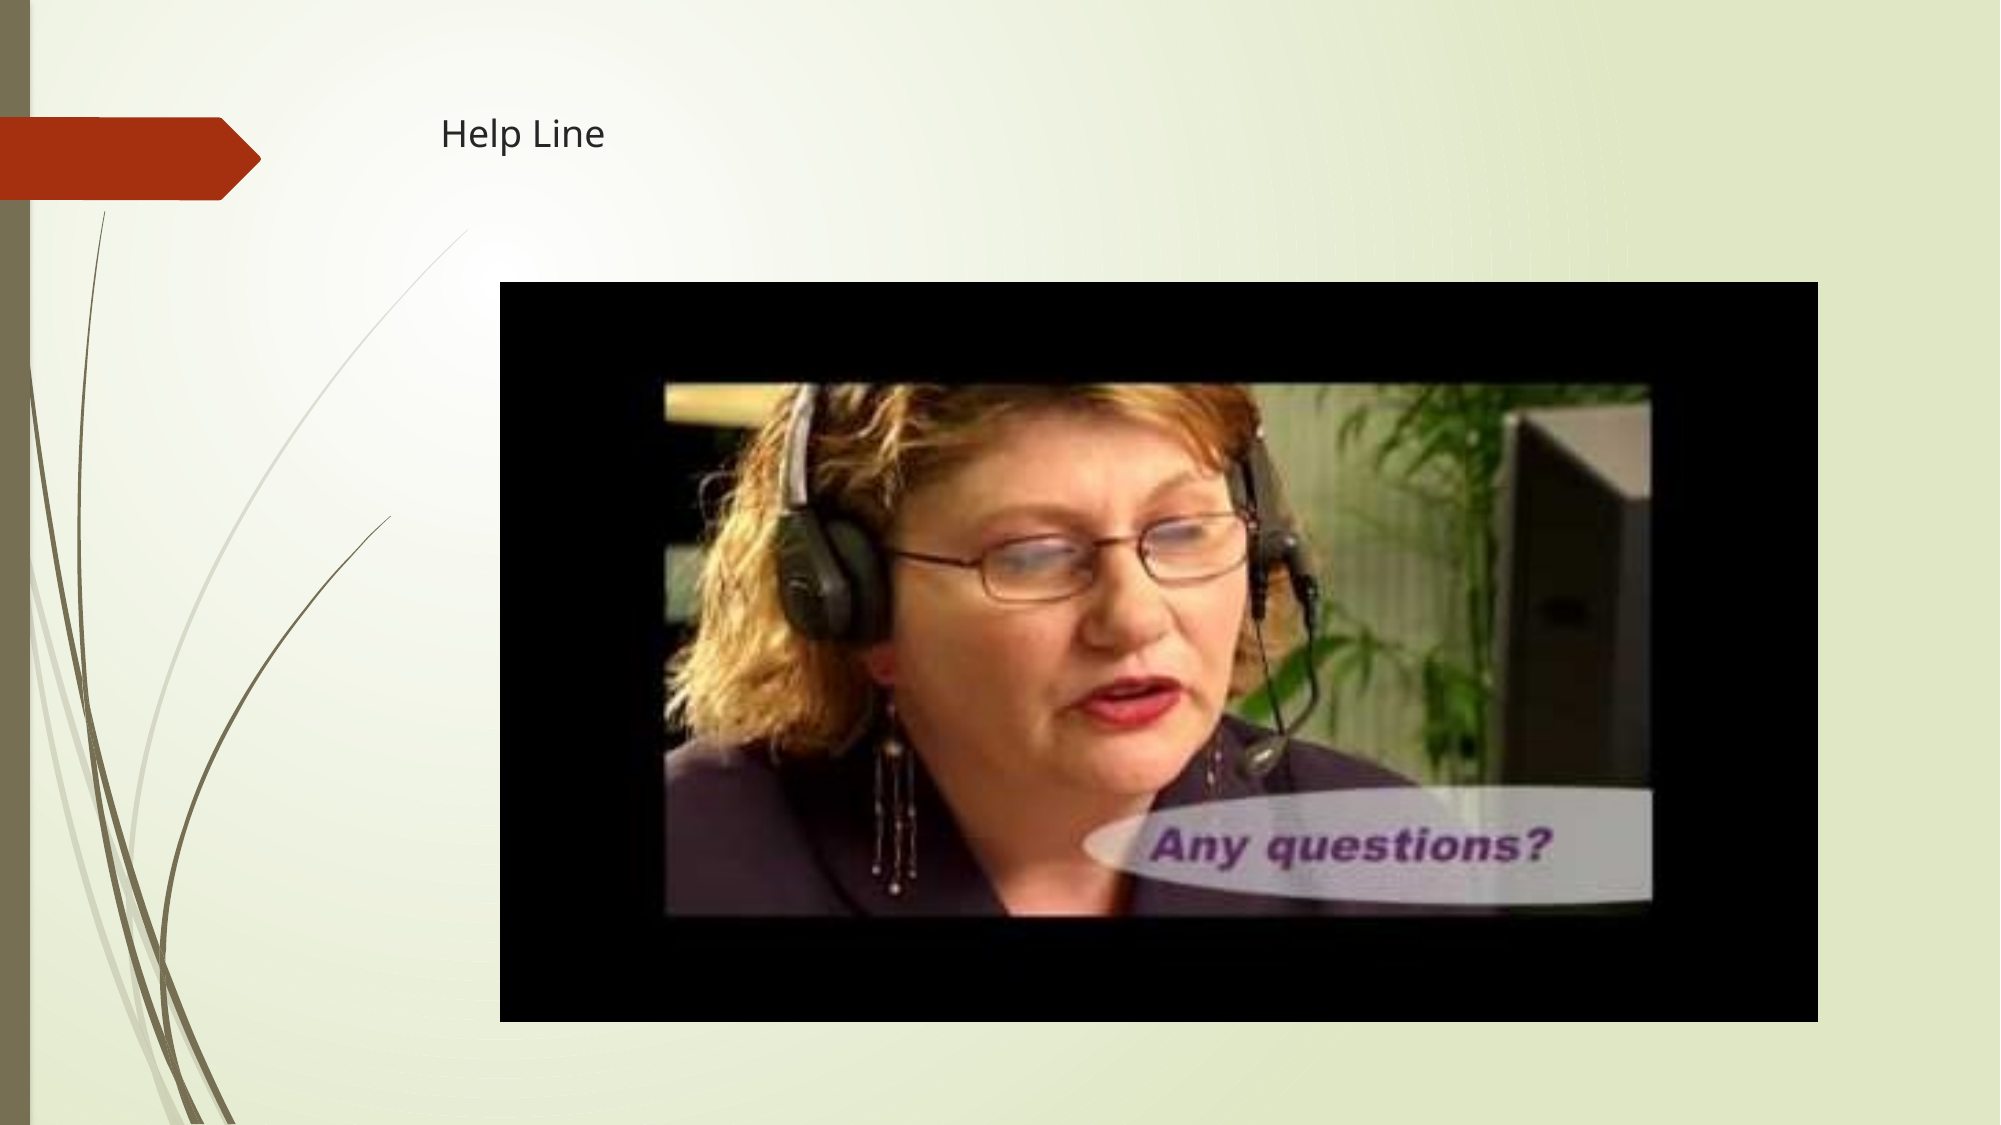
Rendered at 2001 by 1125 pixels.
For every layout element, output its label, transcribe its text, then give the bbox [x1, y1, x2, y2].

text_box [499, 280, 1819, 1023]
title Help Line [425, 102, 698, 184]
